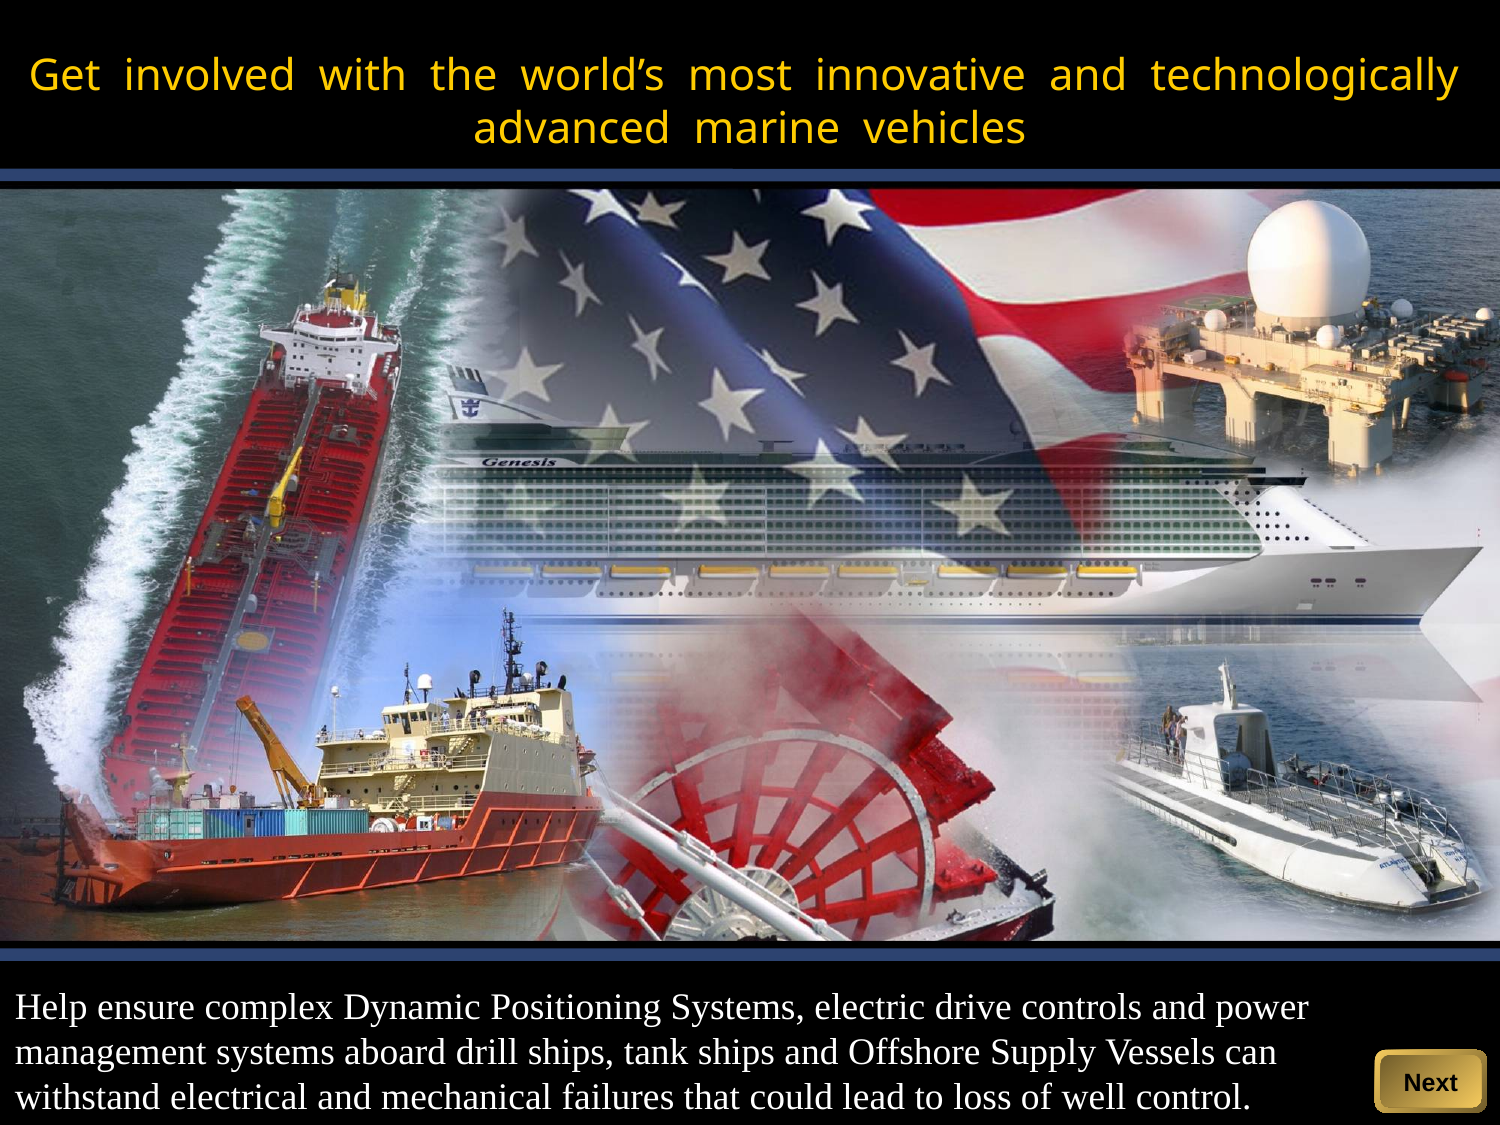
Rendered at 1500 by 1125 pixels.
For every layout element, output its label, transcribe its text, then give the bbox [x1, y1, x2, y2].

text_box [1374, 1049, 1488, 1113]
picture [0, 171, 1500, 956]
text_box Help ensure complex Dynamic Positioning Systems, electric drive controls and power management systems aboard drill ships, tank ships and Offshore Supply Vessels can withstand electrical and mechanical failures that could lead to loss of well control. [0, 974, 1350, 1125]
text_box Get involved with the world’s most innovative and technologically advanced marine vehicles [0, 39, 1500, 160]
